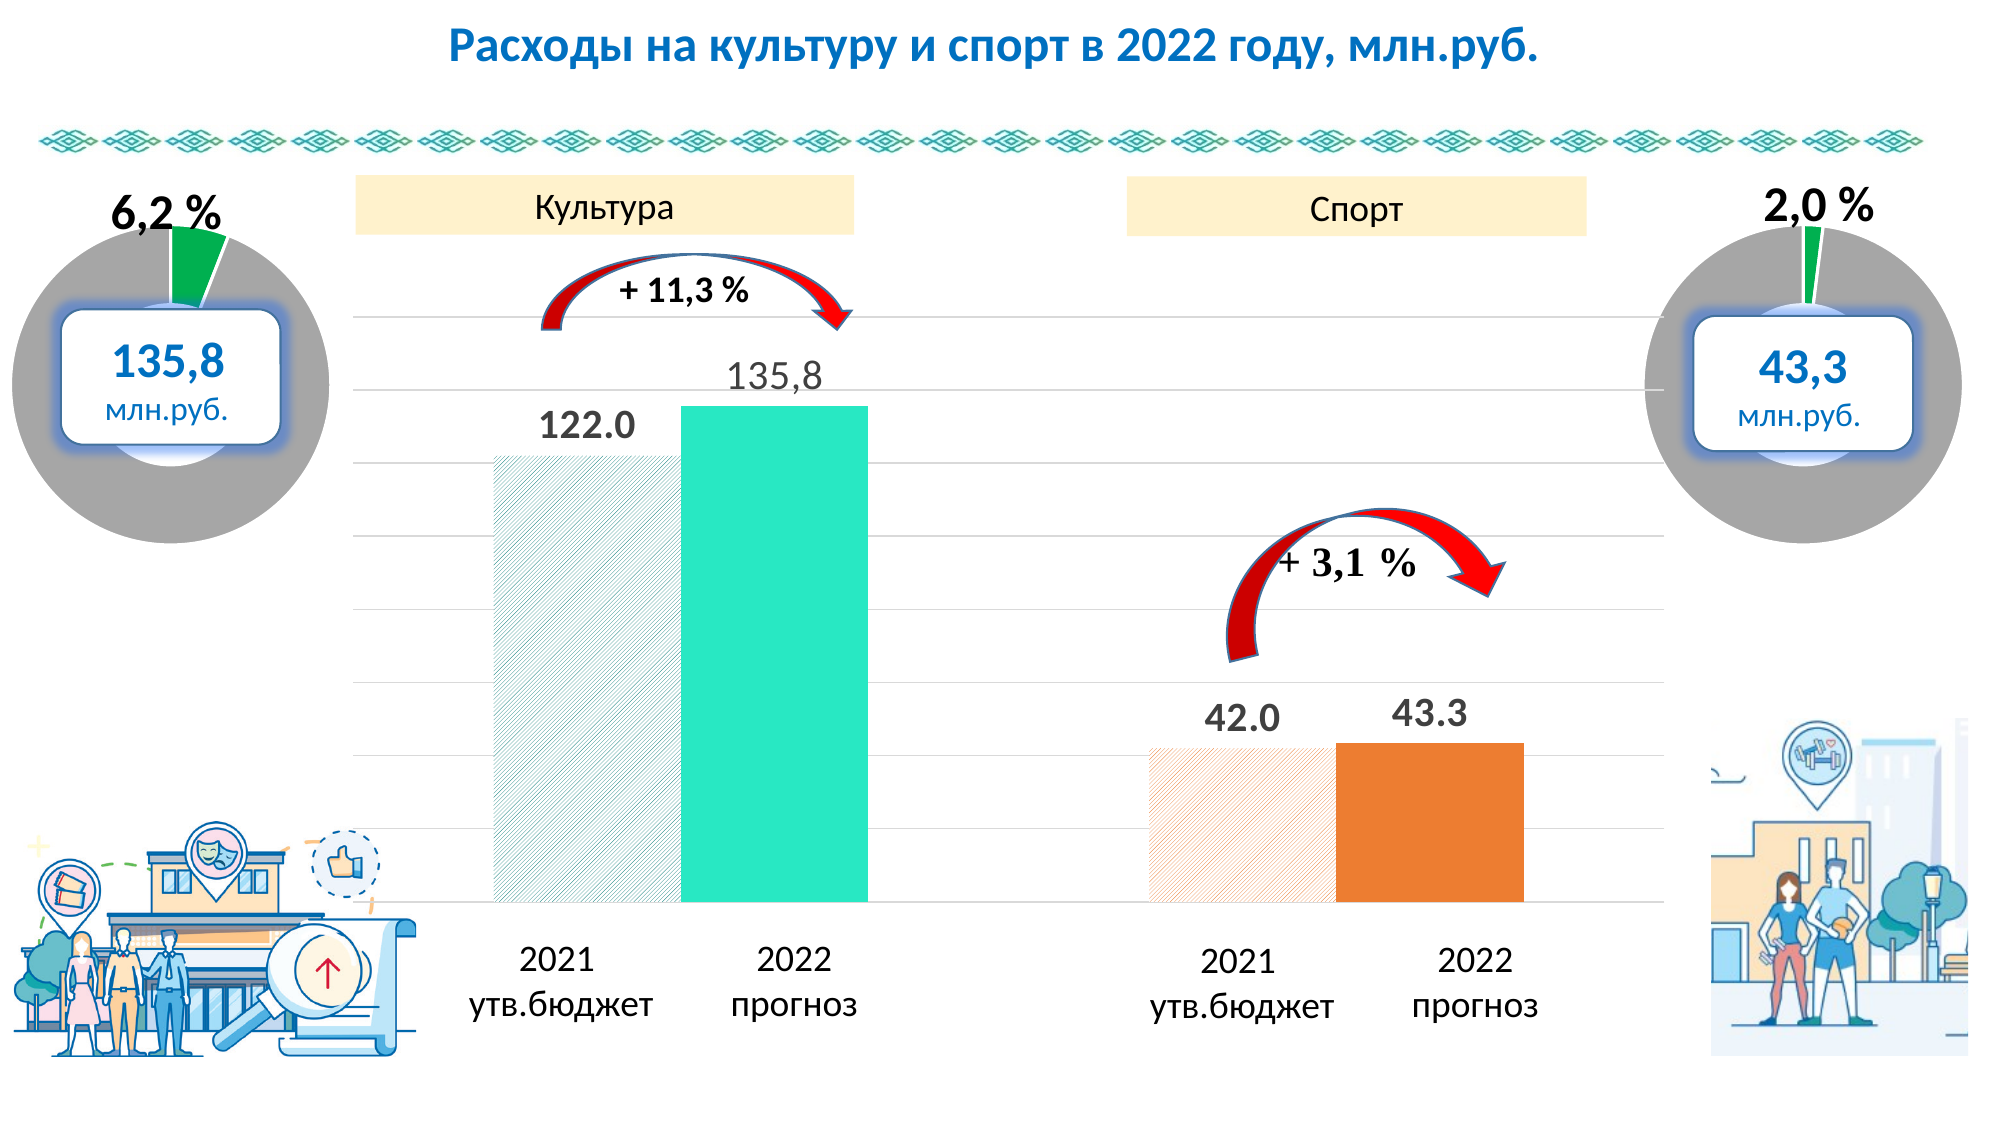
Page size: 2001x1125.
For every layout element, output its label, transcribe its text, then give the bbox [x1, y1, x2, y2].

picture [1710, 718, 1969, 1057]
text_box Культура [355, 175, 855, 235]
text_box [556, 266, 604, 295]
text_box 6,2 % [95, 172, 318, 217]
text_box 2021 утв.бюджет [444, 927, 677, 1032]
text_box 2022 прогноз [1358, 928, 1592, 1033]
text_box [795, 270, 832, 295]
text_box + 11,3 % [604, 258, 795, 295]
text_box 2021 утв.бюджет [1125, 928, 1359, 1034]
picture [13, 821, 417, 1057]
text_box [634, 253, 754, 258]
text_box 2022 прогноз [677, 927, 911, 1032]
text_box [38, 125, 1928, 157]
text_box 2,0 % [1748, 163, 1971, 217]
chart [0, 217, 2000, 927]
text_box Спорт [1126, 176, 1587, 237]
title Расходы на культуру и спорт в 2022 году, млн.руб. [0, 0, 2000, 90]
